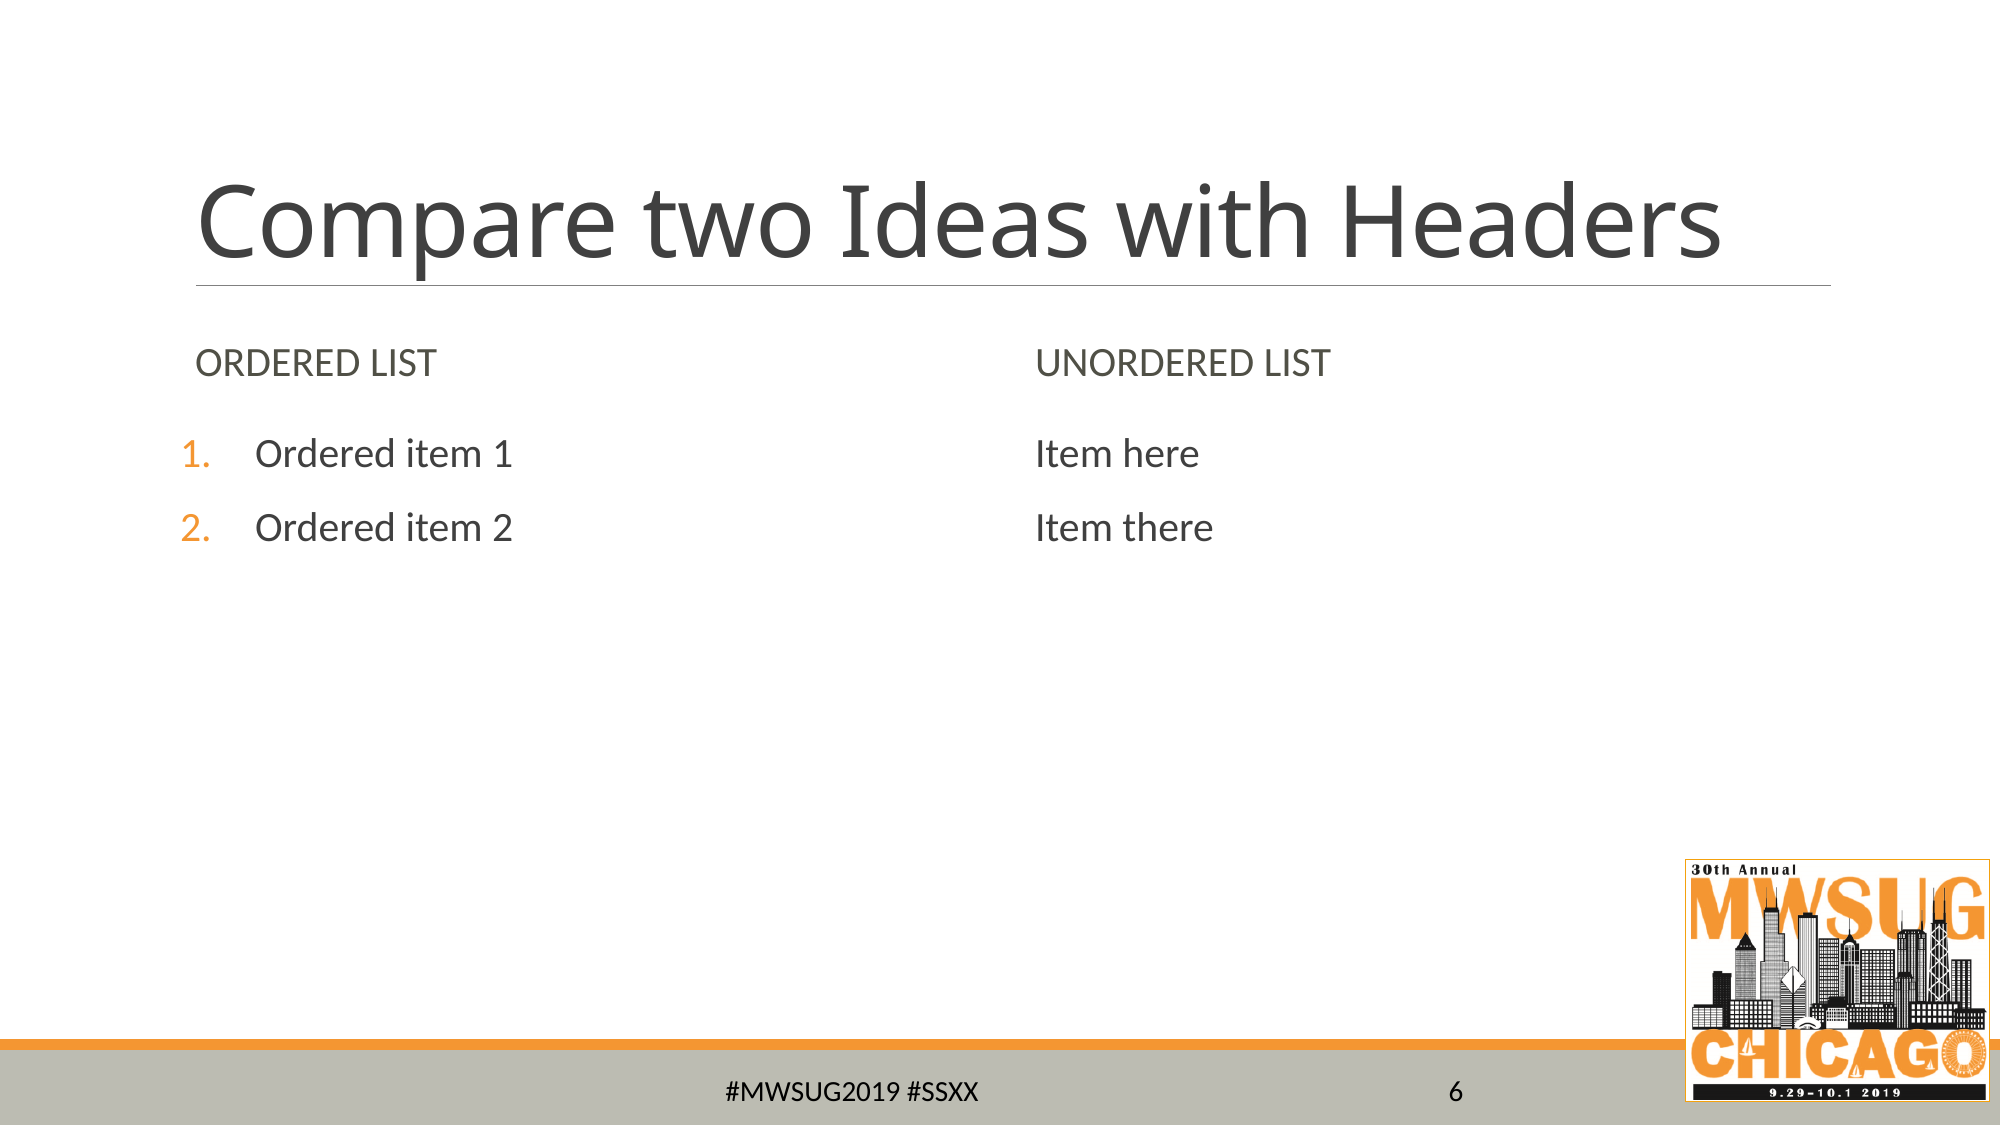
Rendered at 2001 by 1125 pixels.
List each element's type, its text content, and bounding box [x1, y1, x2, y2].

picture [1686, 860, 1989, 1101]
list Item here Item there [1020, 423, 1830, 978]
title Compare two Ideas with Headers [180, 47, 1830, 285]
slide_number 6 [1262, 1059, 1479, 1120]
list Unordered List [1020, 302, 1830, 423]
footer #MWSUG2019 #SSxx [456, 1059, 1248, 1120]
list Ordered item 1 Ordered item 2 [180, 423, 990, 978]
list Ordered List [180, 302, 990, 423]
